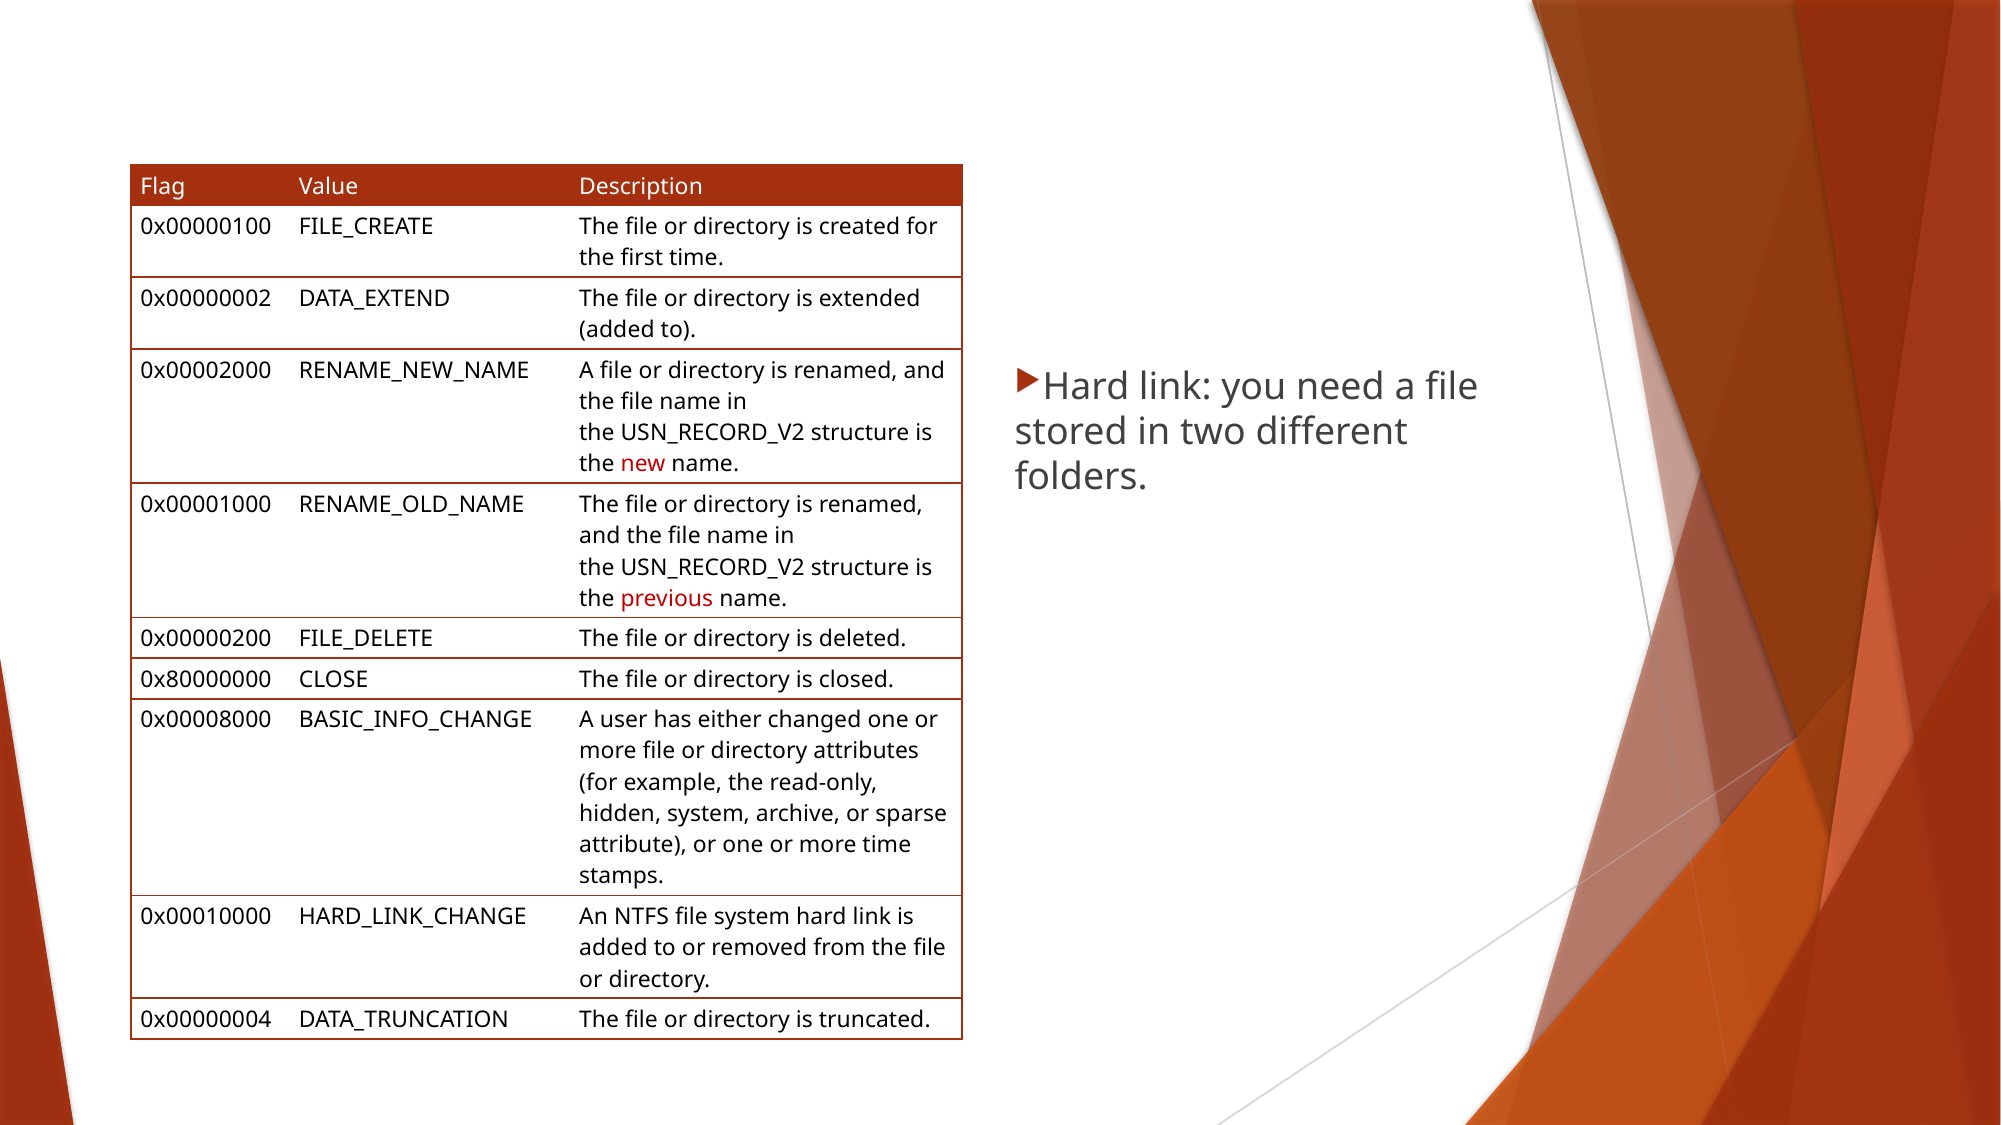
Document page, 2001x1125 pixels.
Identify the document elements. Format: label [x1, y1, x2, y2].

text_box [0, 0, 2000, 1125]
